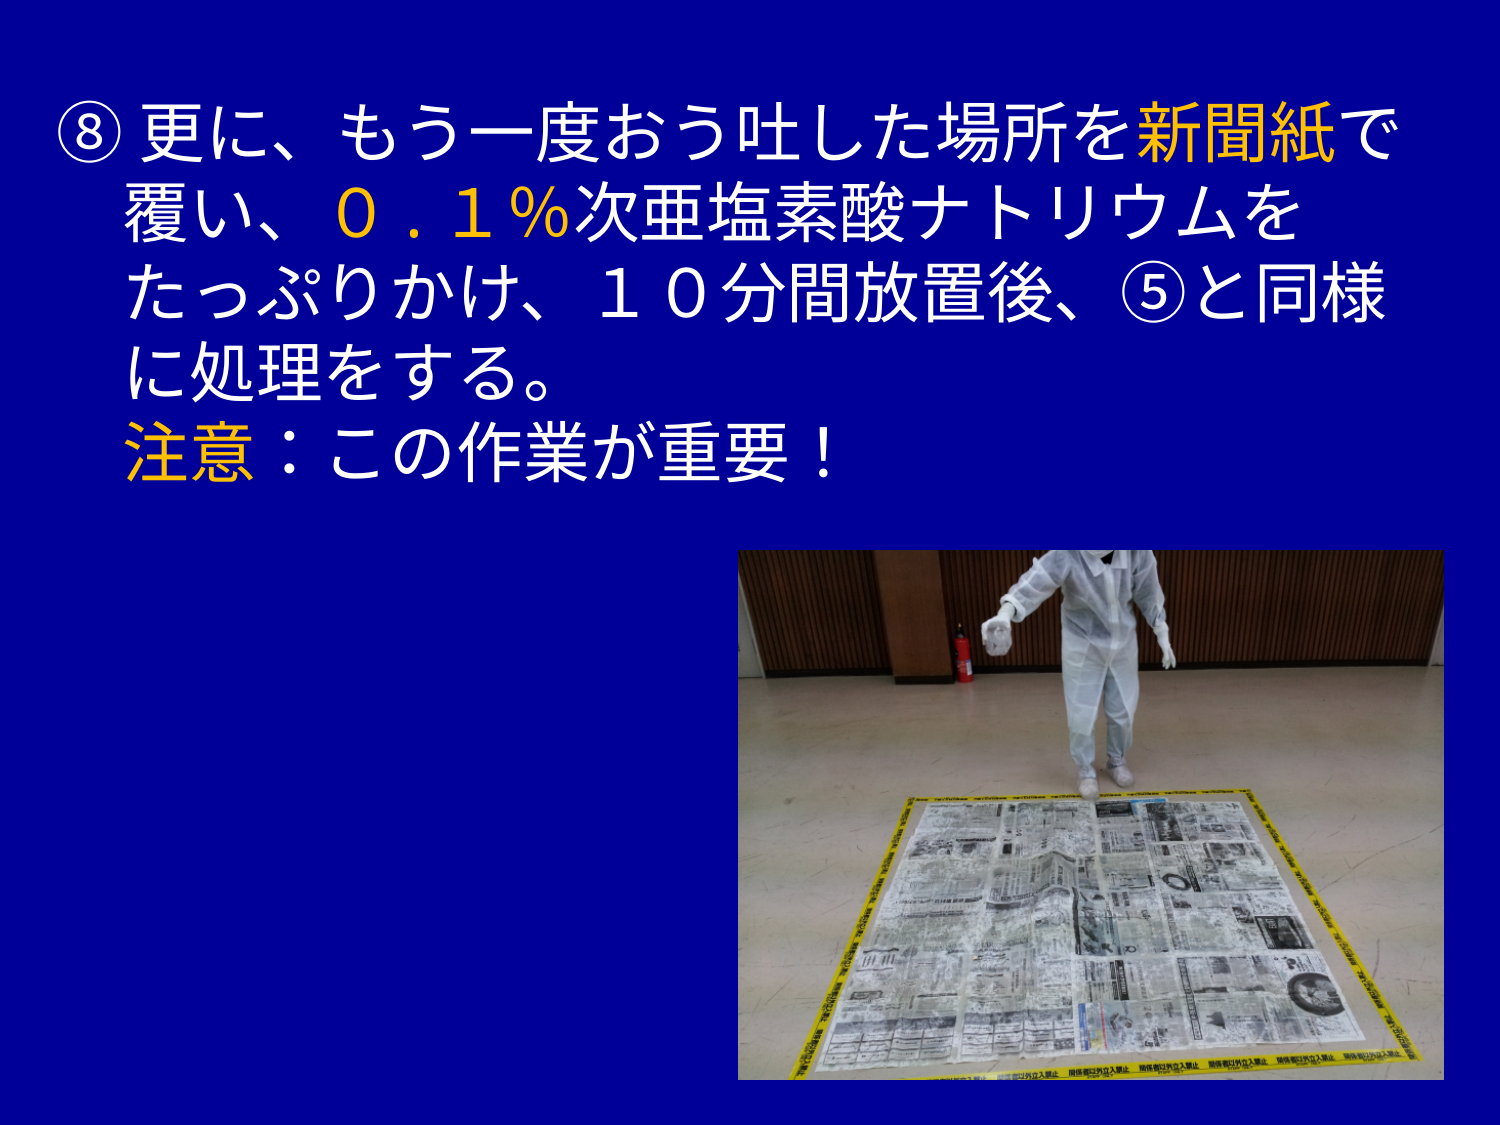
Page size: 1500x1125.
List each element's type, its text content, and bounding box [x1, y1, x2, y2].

text_box ⑧更に、もう一度おう吐した場所を新聞紙で 覆い、０.１％次亜塩素酸ナトリウムを たっぷりかけ、１０分間放置後、⑤と同様 に処理をする。 注意：この作業が重要！ [41, 83, 1489, 499]
picture [737, 550, 1444, 1080]
